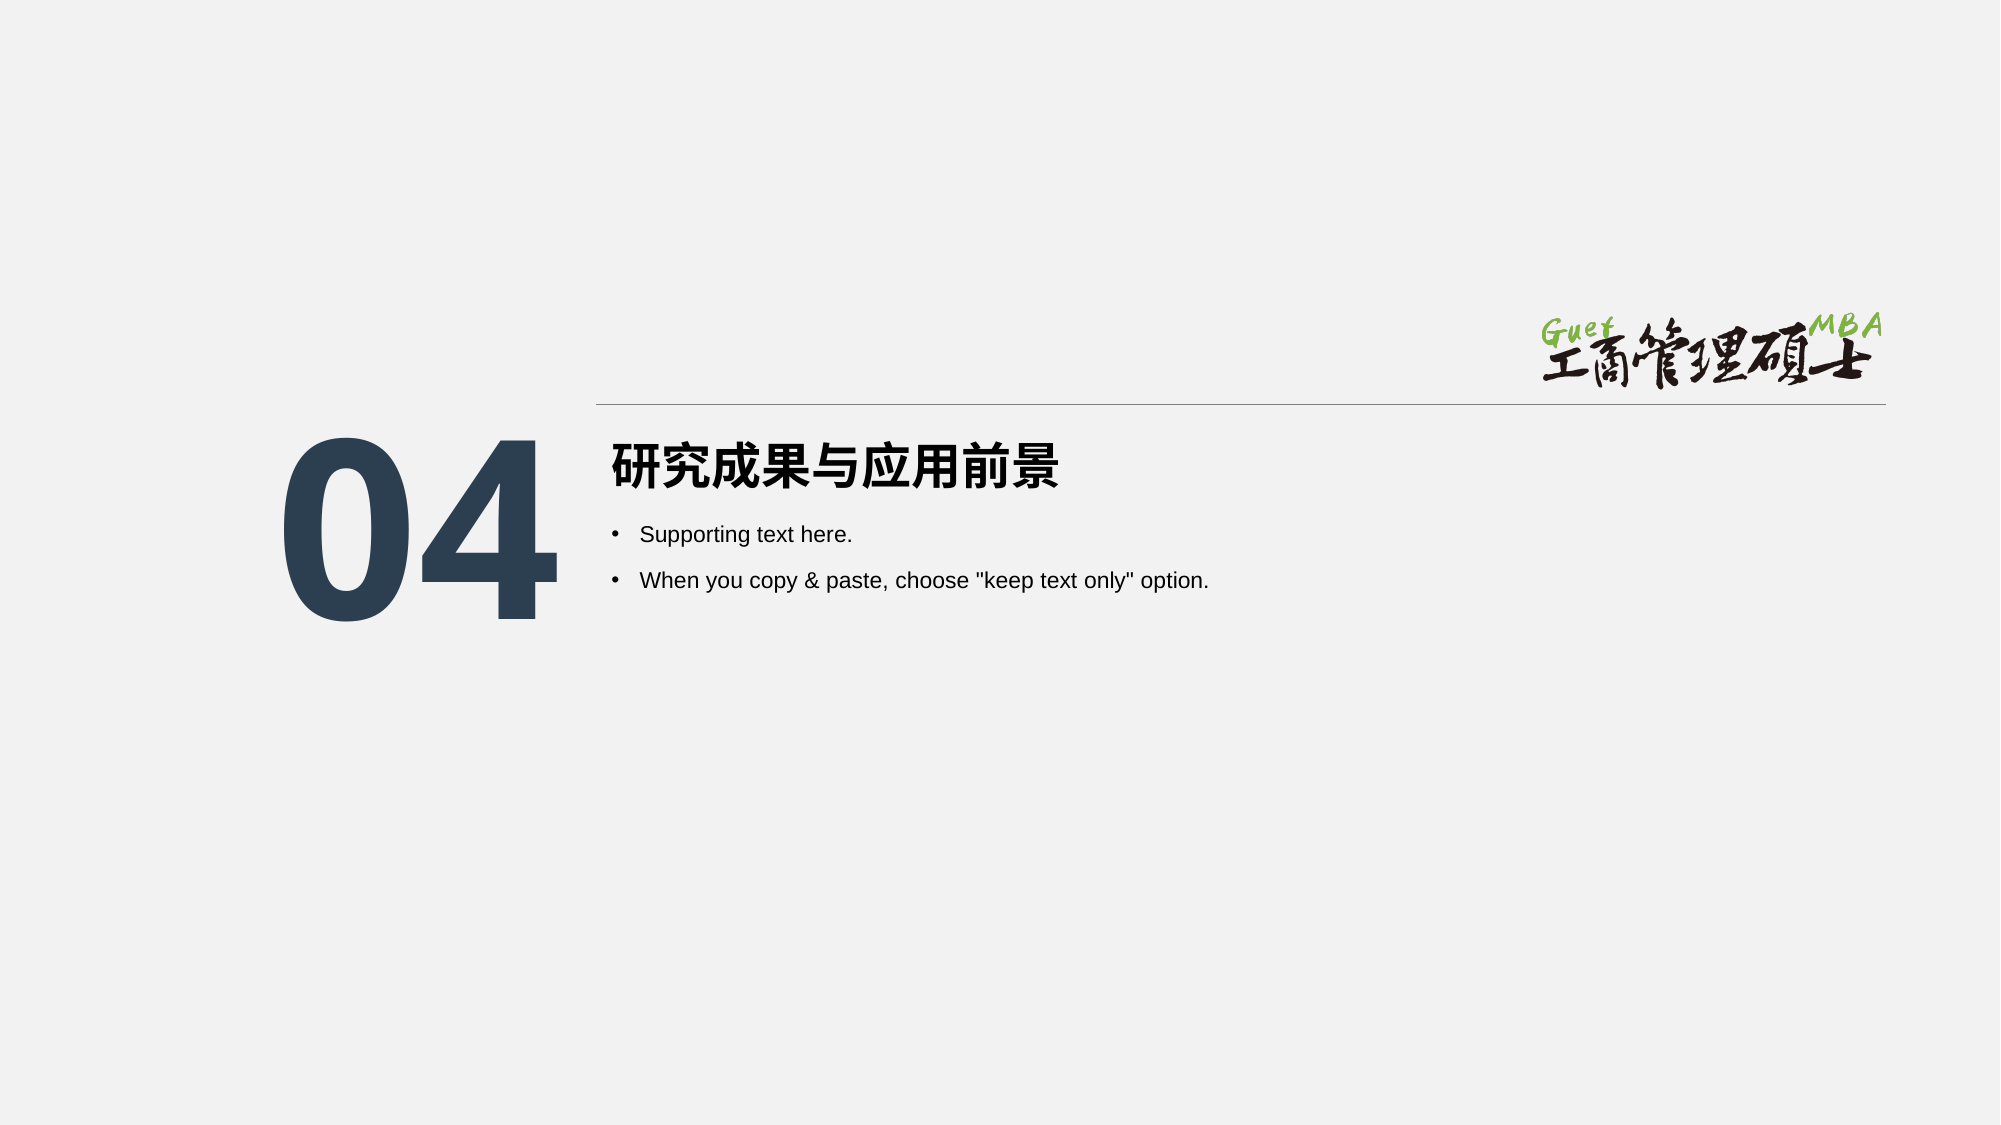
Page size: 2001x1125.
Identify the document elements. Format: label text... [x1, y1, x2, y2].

title 研究成果与应用前景 [596, 432, 1886, 504]
list Supporting text here. When you copy & paste, choose "keep text only" option. [596, 515, 1886, 679]
picture [1542, 312, 1881, 390]
list 04 [253, 397, 585, 679]
